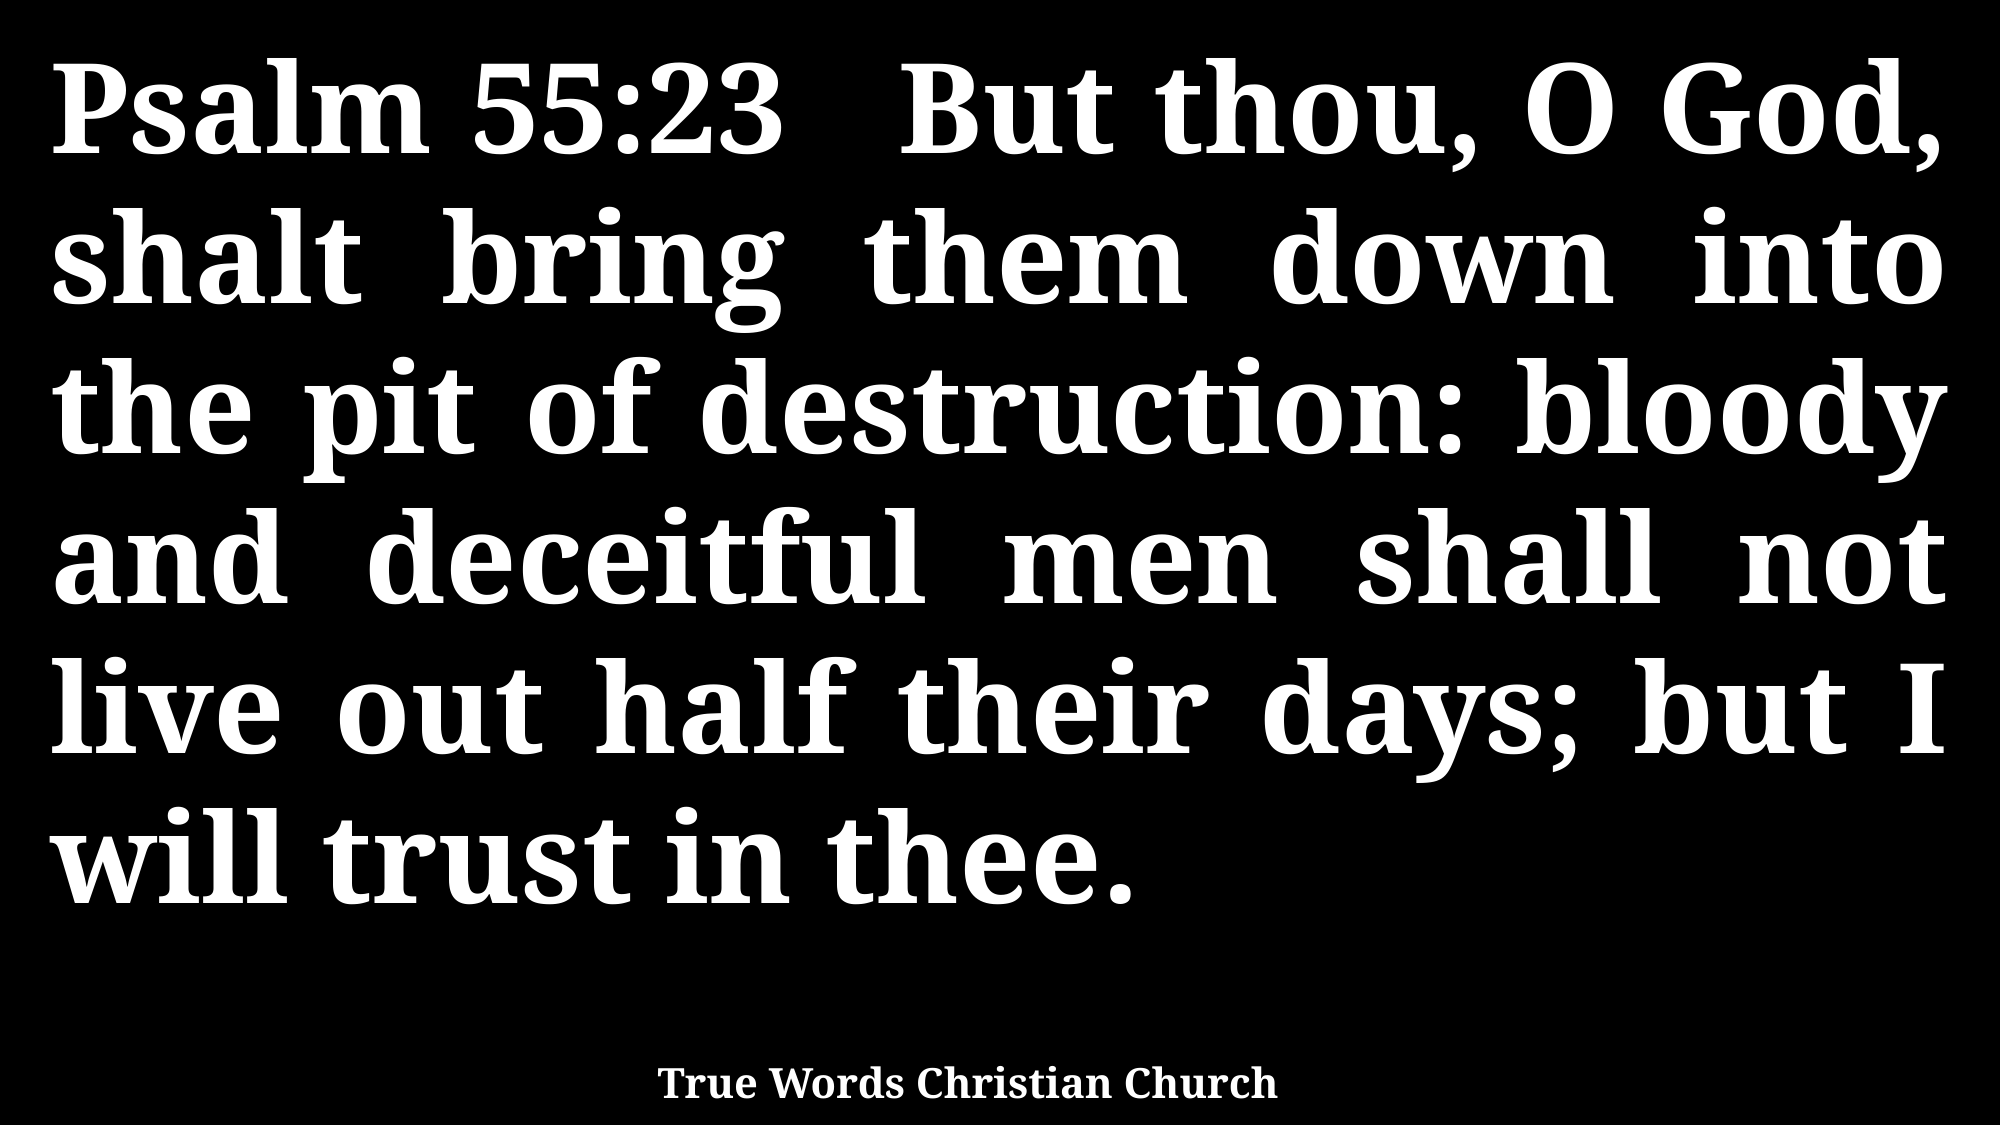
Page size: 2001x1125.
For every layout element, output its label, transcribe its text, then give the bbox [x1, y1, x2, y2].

text_box Psalm 55:23 But thou, O God, shalt bring them down into the pit of destruction: bloody and deceitful men shall not live out half their days; but I will trust in thee. [35, 21, 1965, 937]
text_box True Words Christian Church [642, 1049, 1294, 1114]
